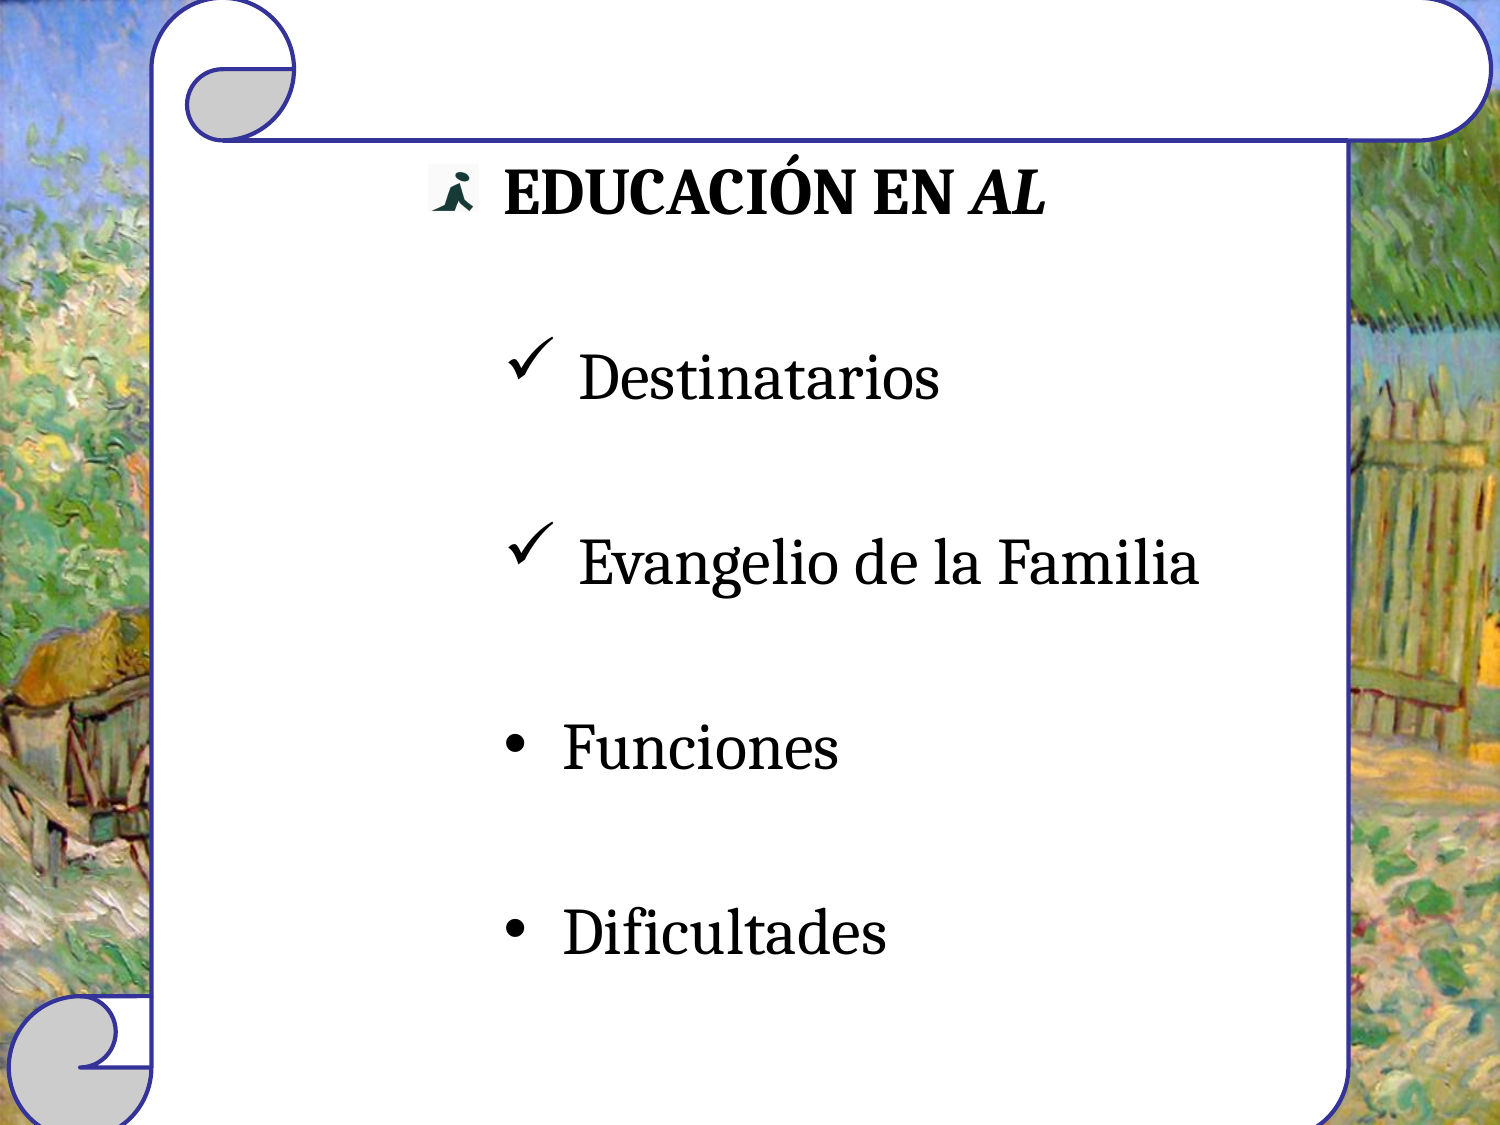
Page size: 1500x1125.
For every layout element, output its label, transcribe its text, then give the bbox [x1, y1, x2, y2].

picture [1324, 0, 1500, 1125]
text_box Educación en AL Destinatarios Evangelio de la Familia Funciones Dificultades [6, 0, 1494, 1125]
picture [0, 0, 195, 1125]
picture [428, 164, 479, 212]
